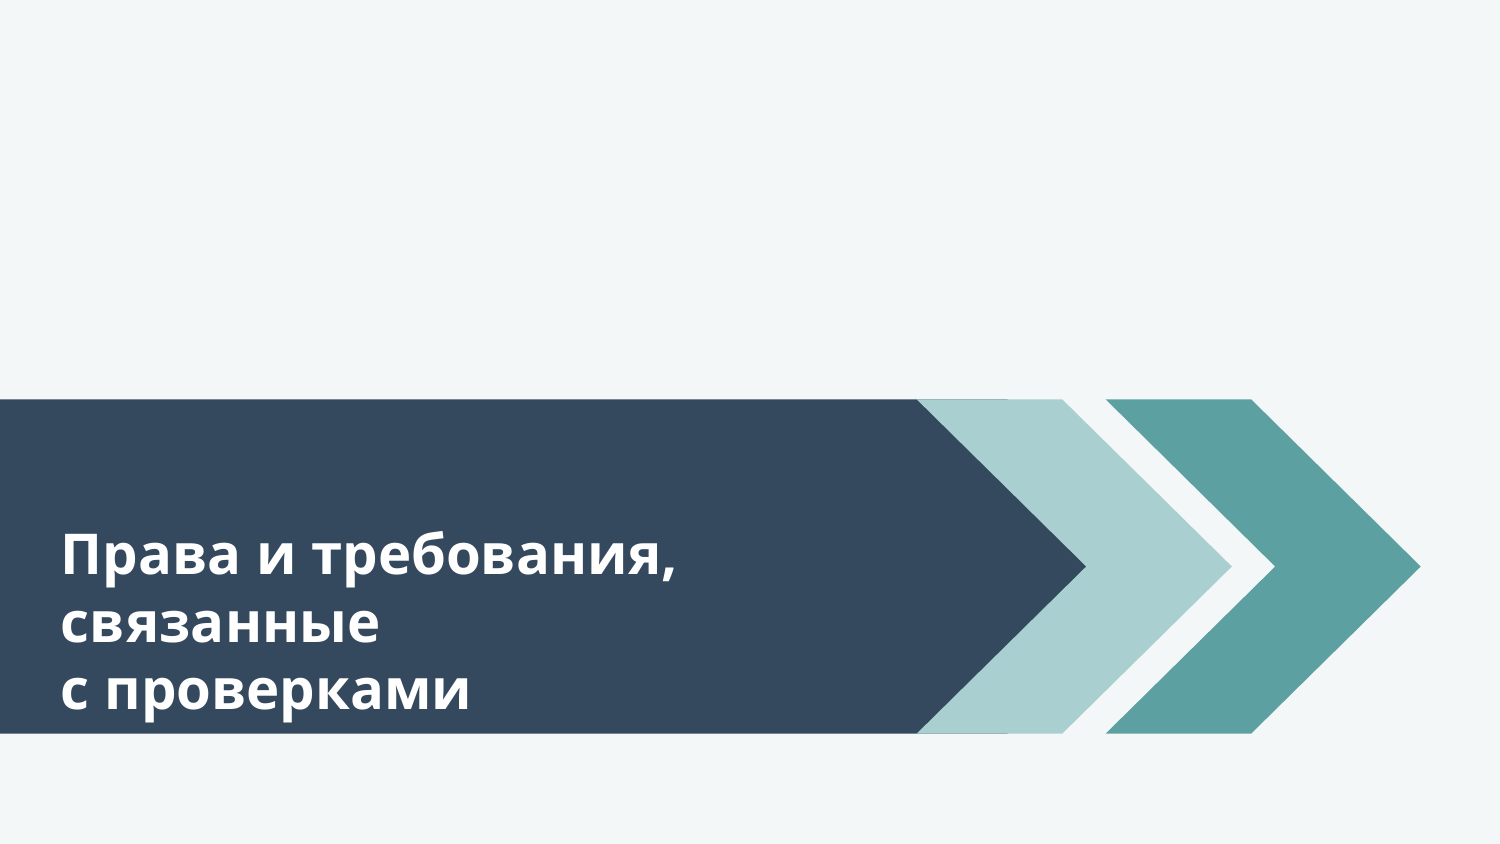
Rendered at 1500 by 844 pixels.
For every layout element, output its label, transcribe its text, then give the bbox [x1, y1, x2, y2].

text_box [0, 399, 1085, 734]
text_box Права и требования, связанные с проверками [49, 512, 1003, 620]
text_box [1105, 399, 1421, 734]
text_box [916, 399, 1232, 734]
